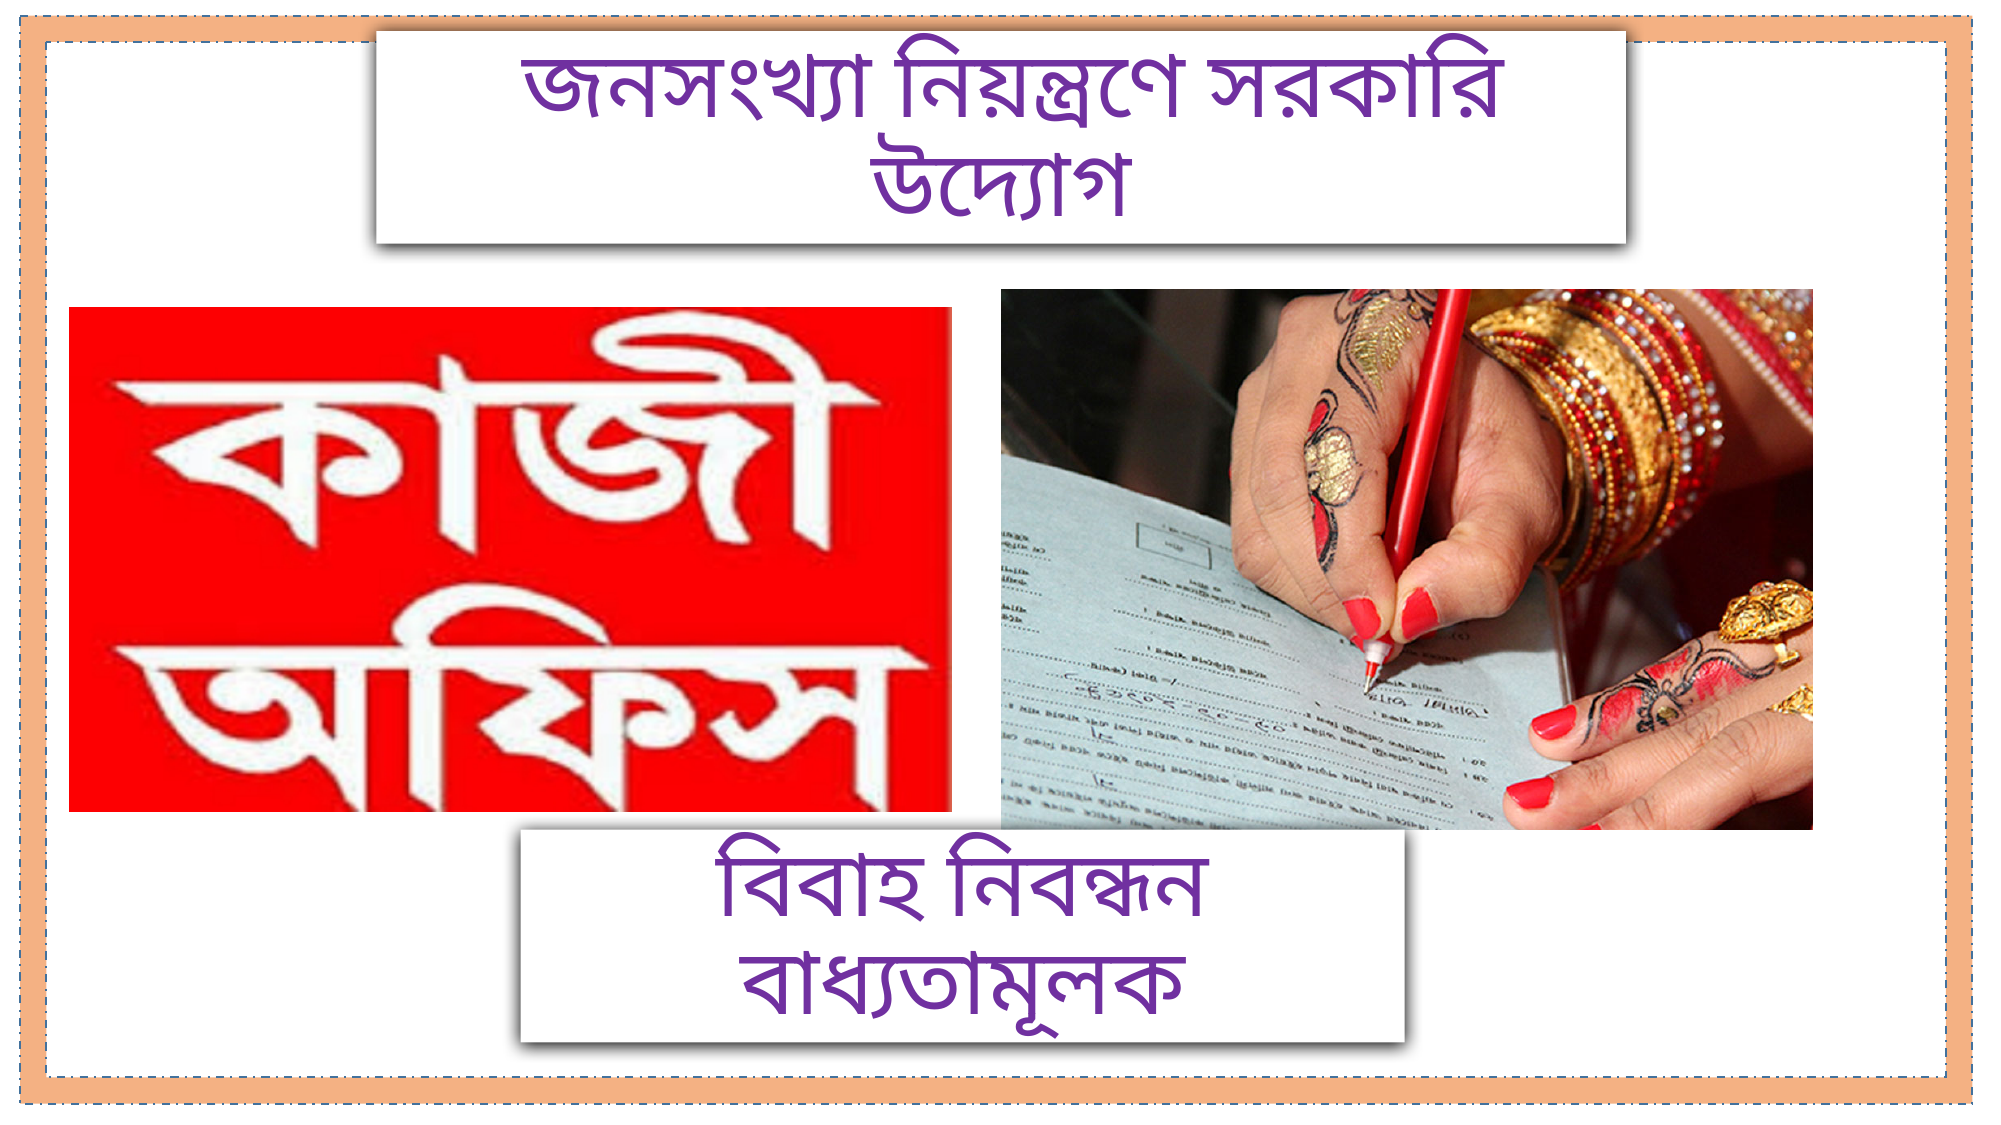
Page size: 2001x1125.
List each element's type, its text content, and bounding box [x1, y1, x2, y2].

picture [69, 307, 952, 812]
text_box বিবাহ নিবন্ধন বাধ্যতামূলক [520, 829, 1405, 1043]
text_box জনসংখ্যা নিয়ন্ত্রণে সরকারি উদ্যোগ [376, 31, 1626, 244]
text_box [19, 15, 1973, 1105]
picture [1001, 289, 1813, 830]
